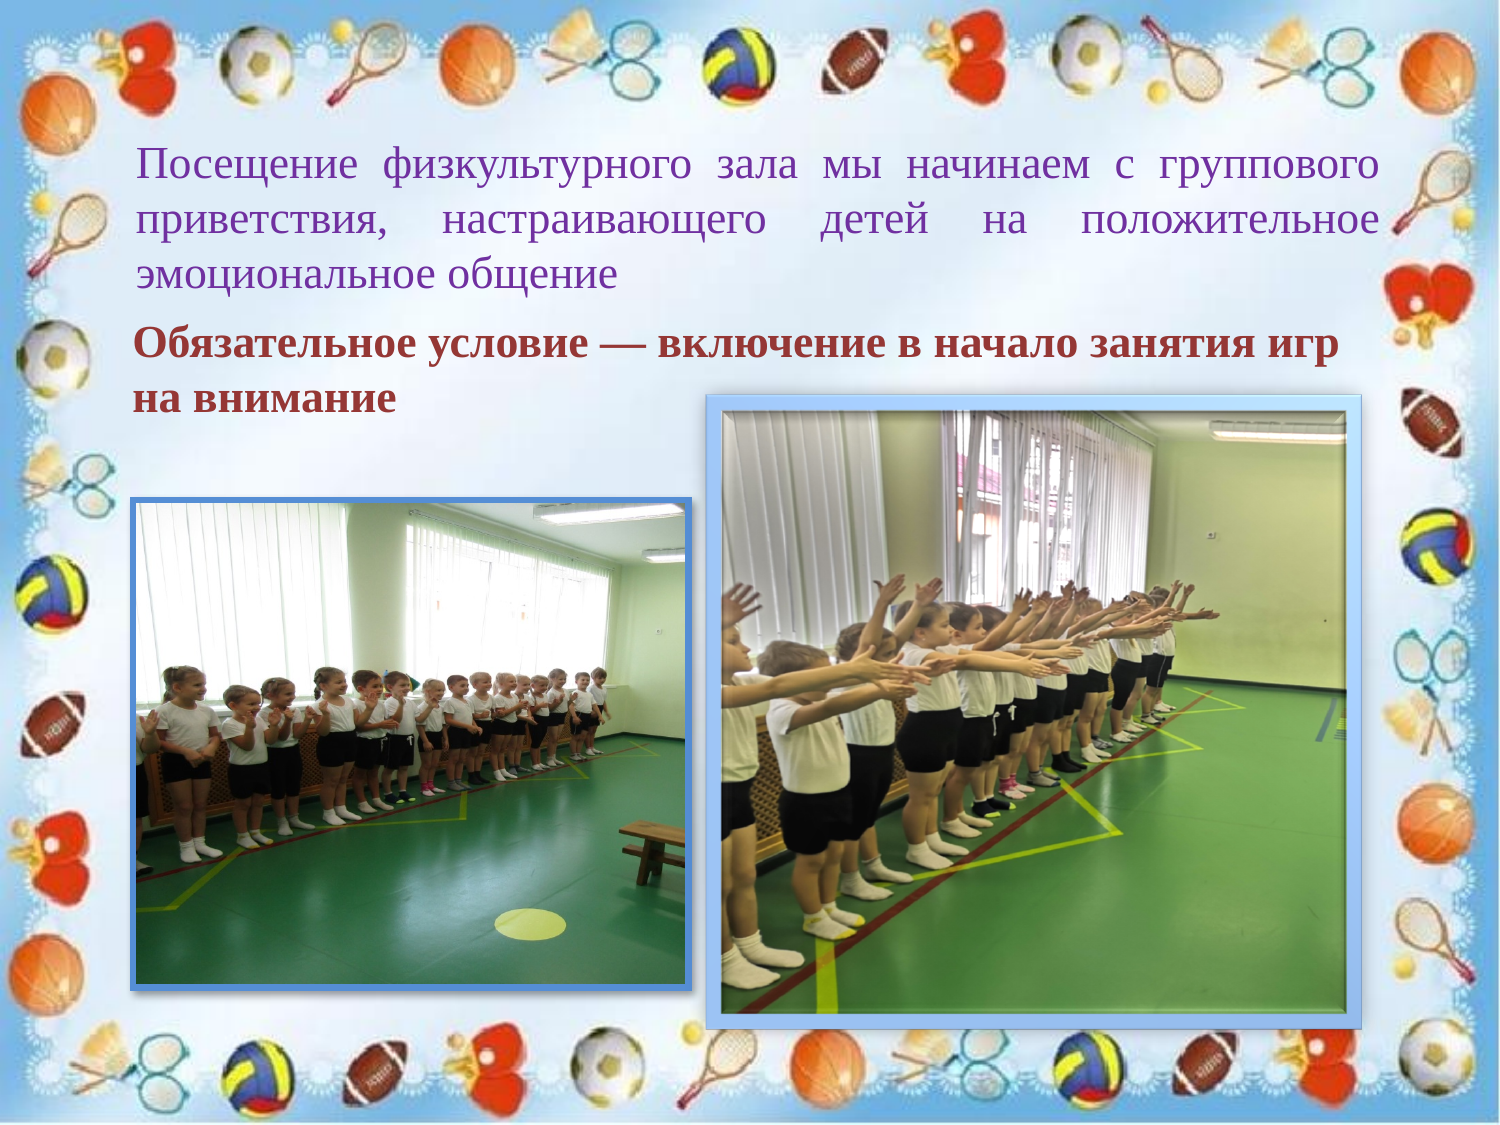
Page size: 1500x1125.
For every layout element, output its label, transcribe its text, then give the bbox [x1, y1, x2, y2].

text_box Посещение физкультурного зала мы начинаем с группового приветствия, настраивающего детей на положительное эмоциональное общение [121, 125, 1396, 306]
text_box Обязательное условие — включение в начало занятия игр на внимание [117, 304, 1365, 429]
picture [0, 0, 1500, 1125]
